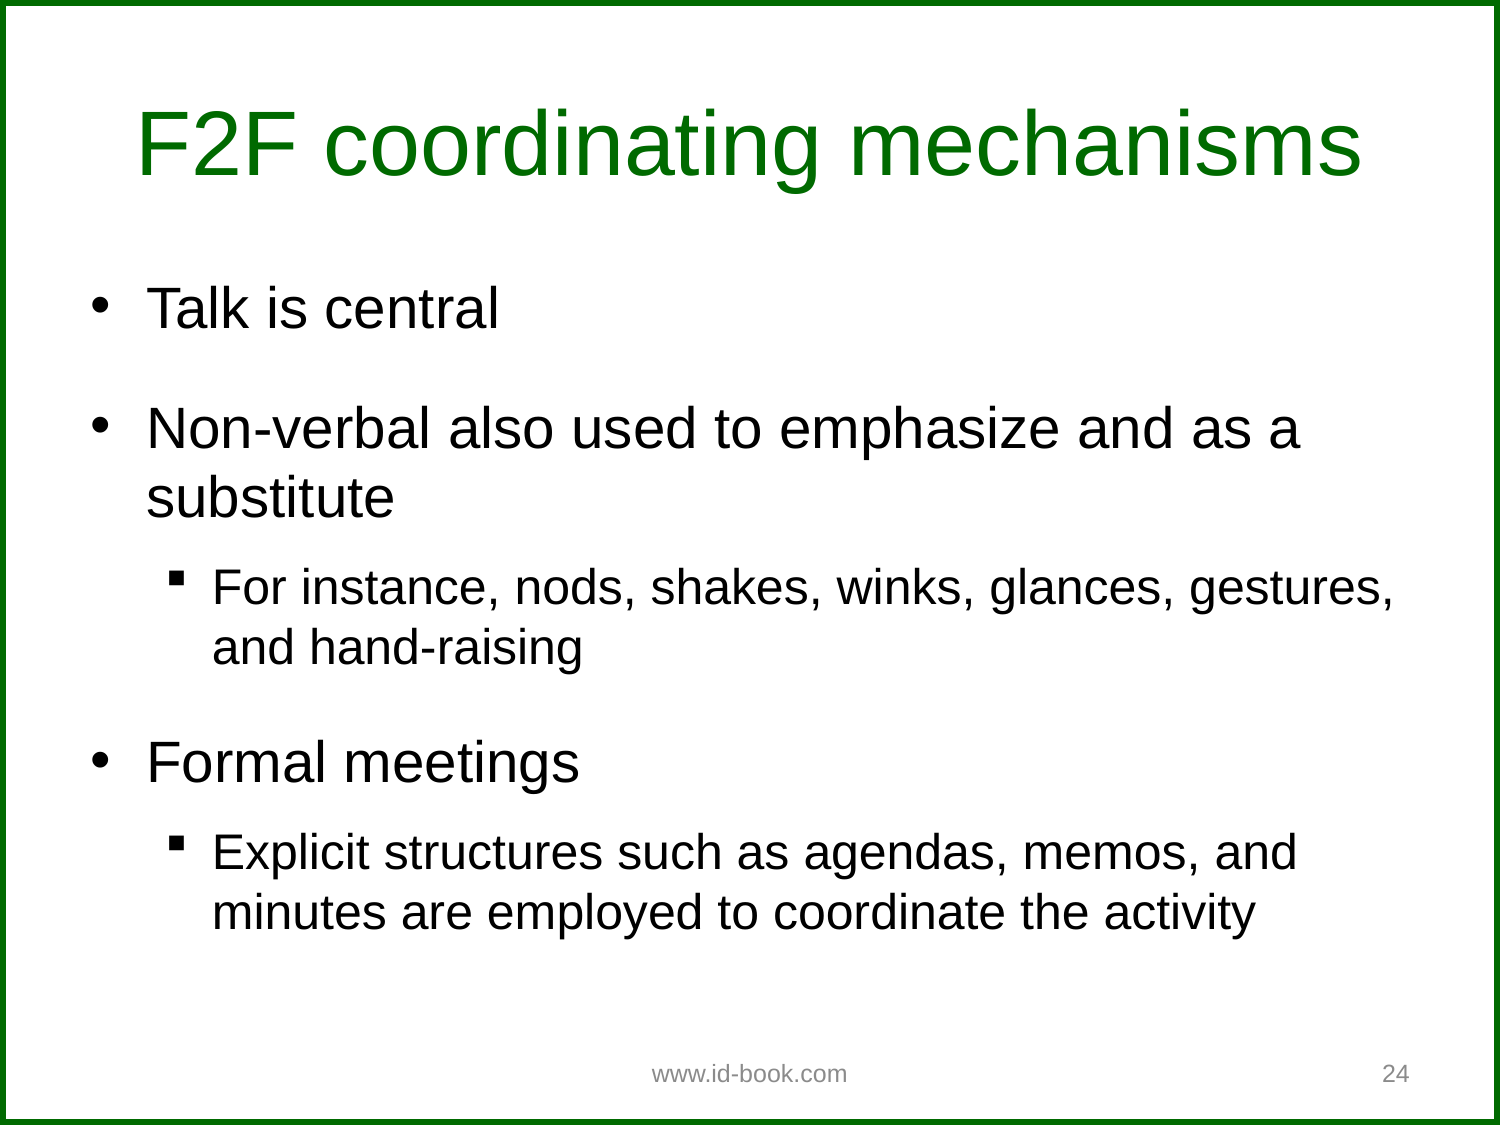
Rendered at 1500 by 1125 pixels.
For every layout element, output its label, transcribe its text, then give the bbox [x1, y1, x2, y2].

footer www.id-book.com [512, 1042, 988, 1103]
slide_number 24 [1074, 1042, 1425, 1103]
list Talk is central Non-verbal also used to emphasize and as a substitute For instance, nods, shakes, winks, glances, gestures, and hand-raising Formal meetings Explicit structures such as agendas, memos, and minutes are employed to coordinate the activity [75, 262, 1425, 1005]
title F2F coordinating mechanisms [75, 45, 1425, 233]
